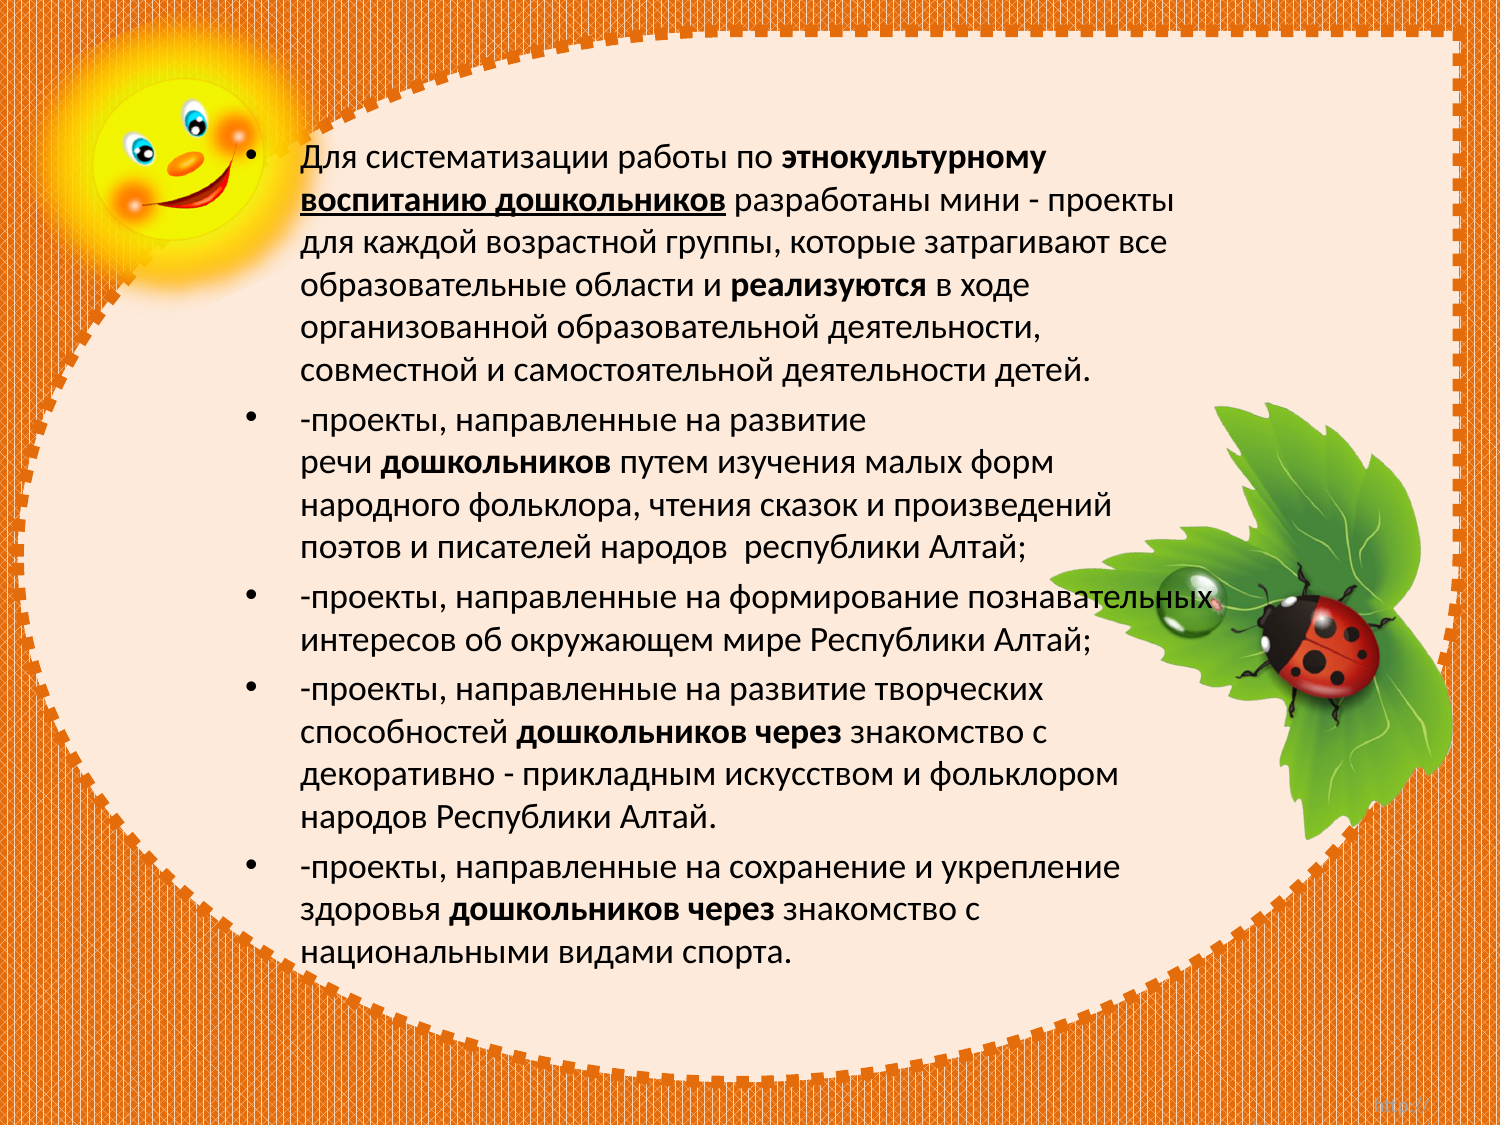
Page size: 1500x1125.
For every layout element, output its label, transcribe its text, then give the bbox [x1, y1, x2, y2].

picture [1235, 391, 1500, 872]
picture [0, 0, 337, 365]
list Для систематизации работы по этнокультурному воспитанию дошкольников разработаны мини - проекты для каждой возрастной группы, которые затрагивают все образовательные области и реализуются в ходе организованной образовательной деятельности, совместной и самостоятельной деятельности детей. -проекты, направленные на развитие речи дошкольников путем изучения малых форм народного фольклора, чтения сказок и произведений поэтов и писателей народов республики Алтай; -проекты, направленные на формирование познавательных интересов об окружающем мире Республики Алтай; -проекты, направленные на развитие творческих способностей дошкольников через знакомство с декоративно - прикладным искусством и фольклором народов Республики Алтай. -проекты, направленные на сохранение и укрепление здоровья дошкольников через знакомство с национальными видами спорта. [230, 125, 1235, 1005]
